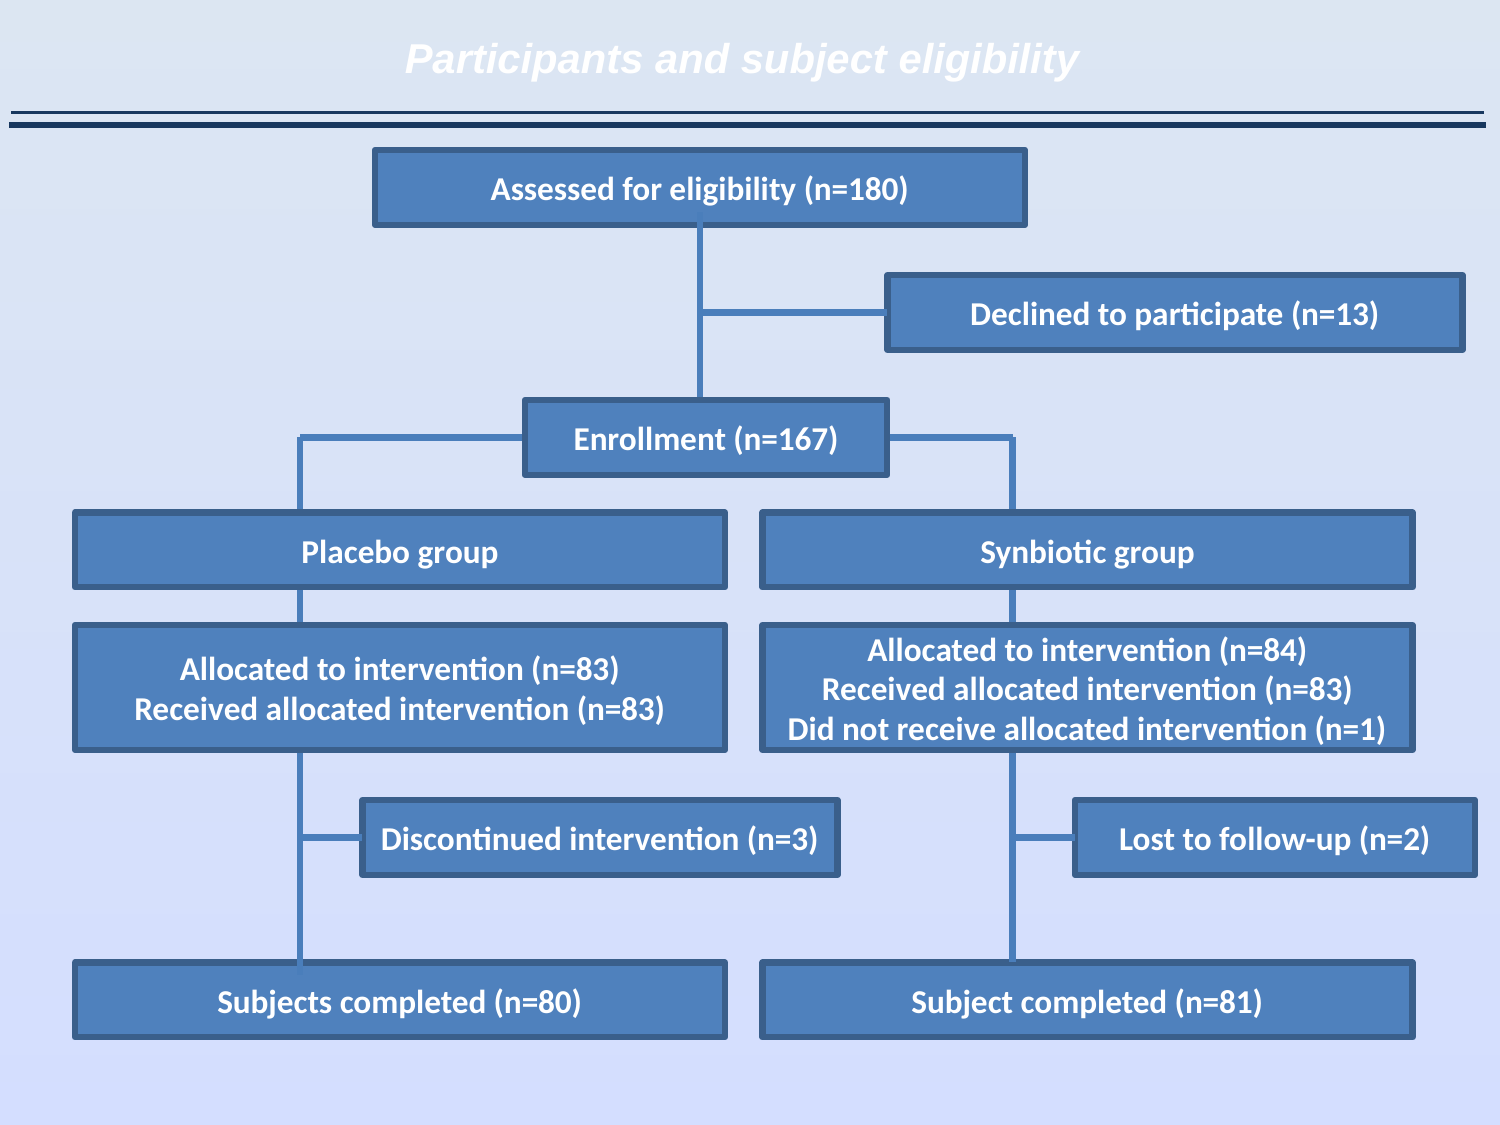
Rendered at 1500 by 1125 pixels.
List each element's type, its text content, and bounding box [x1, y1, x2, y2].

text_box Participants and subject eligibility [390, 24, 1095, 90]
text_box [12, 124, 1483, 1038]
